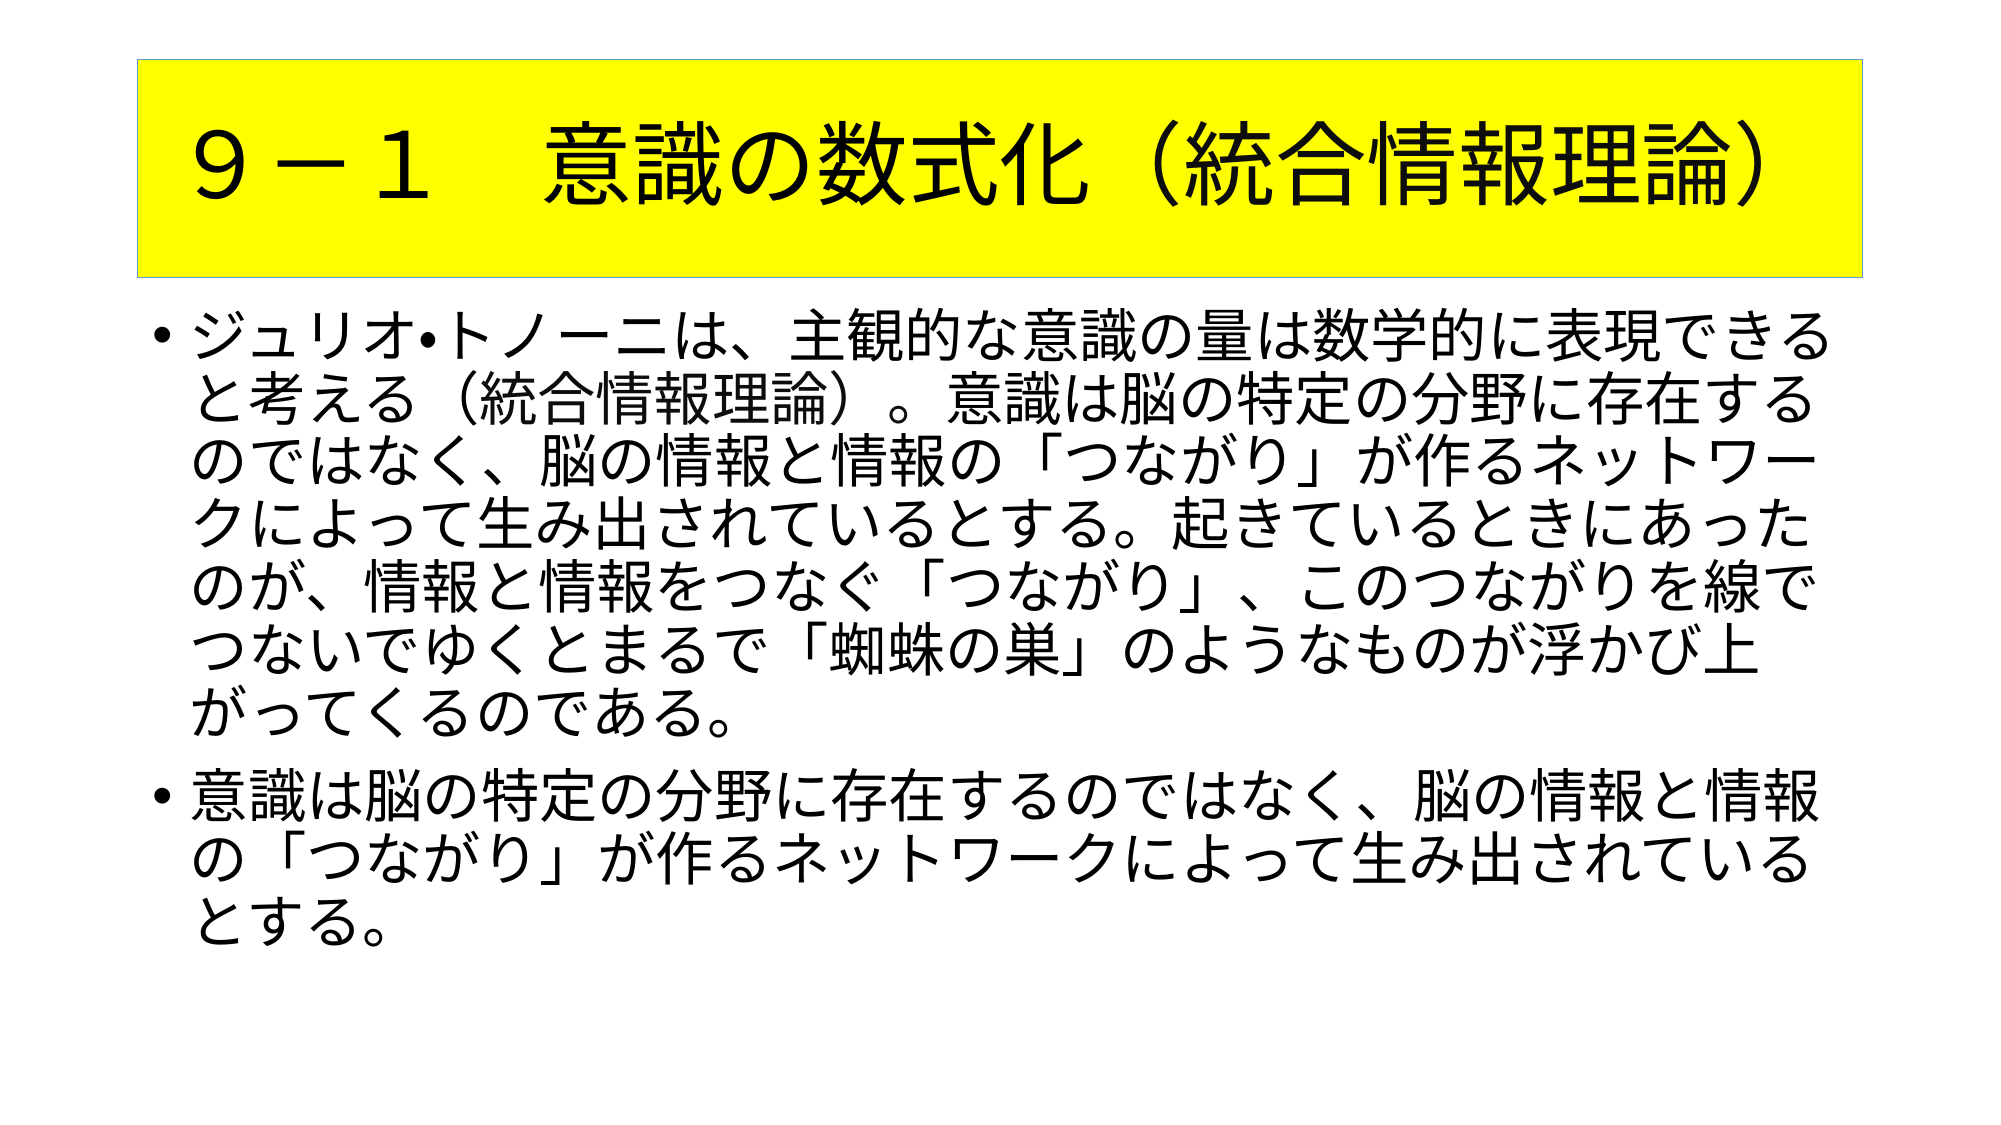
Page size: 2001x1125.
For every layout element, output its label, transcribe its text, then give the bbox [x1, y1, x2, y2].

title ９－１ 意識の数式化（統合情報理論） [137, 59, 1863, 278]
list ジュリオ・トノーニは、主観的な意識の量は数学的に表現できると考える（統合情報理論）。意識は脳の特定の分野に存在するのではなく、脳の情報と情報の「つながり」が作るネットワークによって生み出されているとする。起きているときにあったのが、情報と情報をつなぐ「つながり」、このつながりを線でつないでゆくとまるで「蜘蛛の巣」のようなものが浮かび上がってくるのである。 意識は脳の特定の分野に存在するのではなく、脳の情報と情報の「つながり」が作るネットワークによって生み出されているとする。 [137, 299, 1863, 1014]
